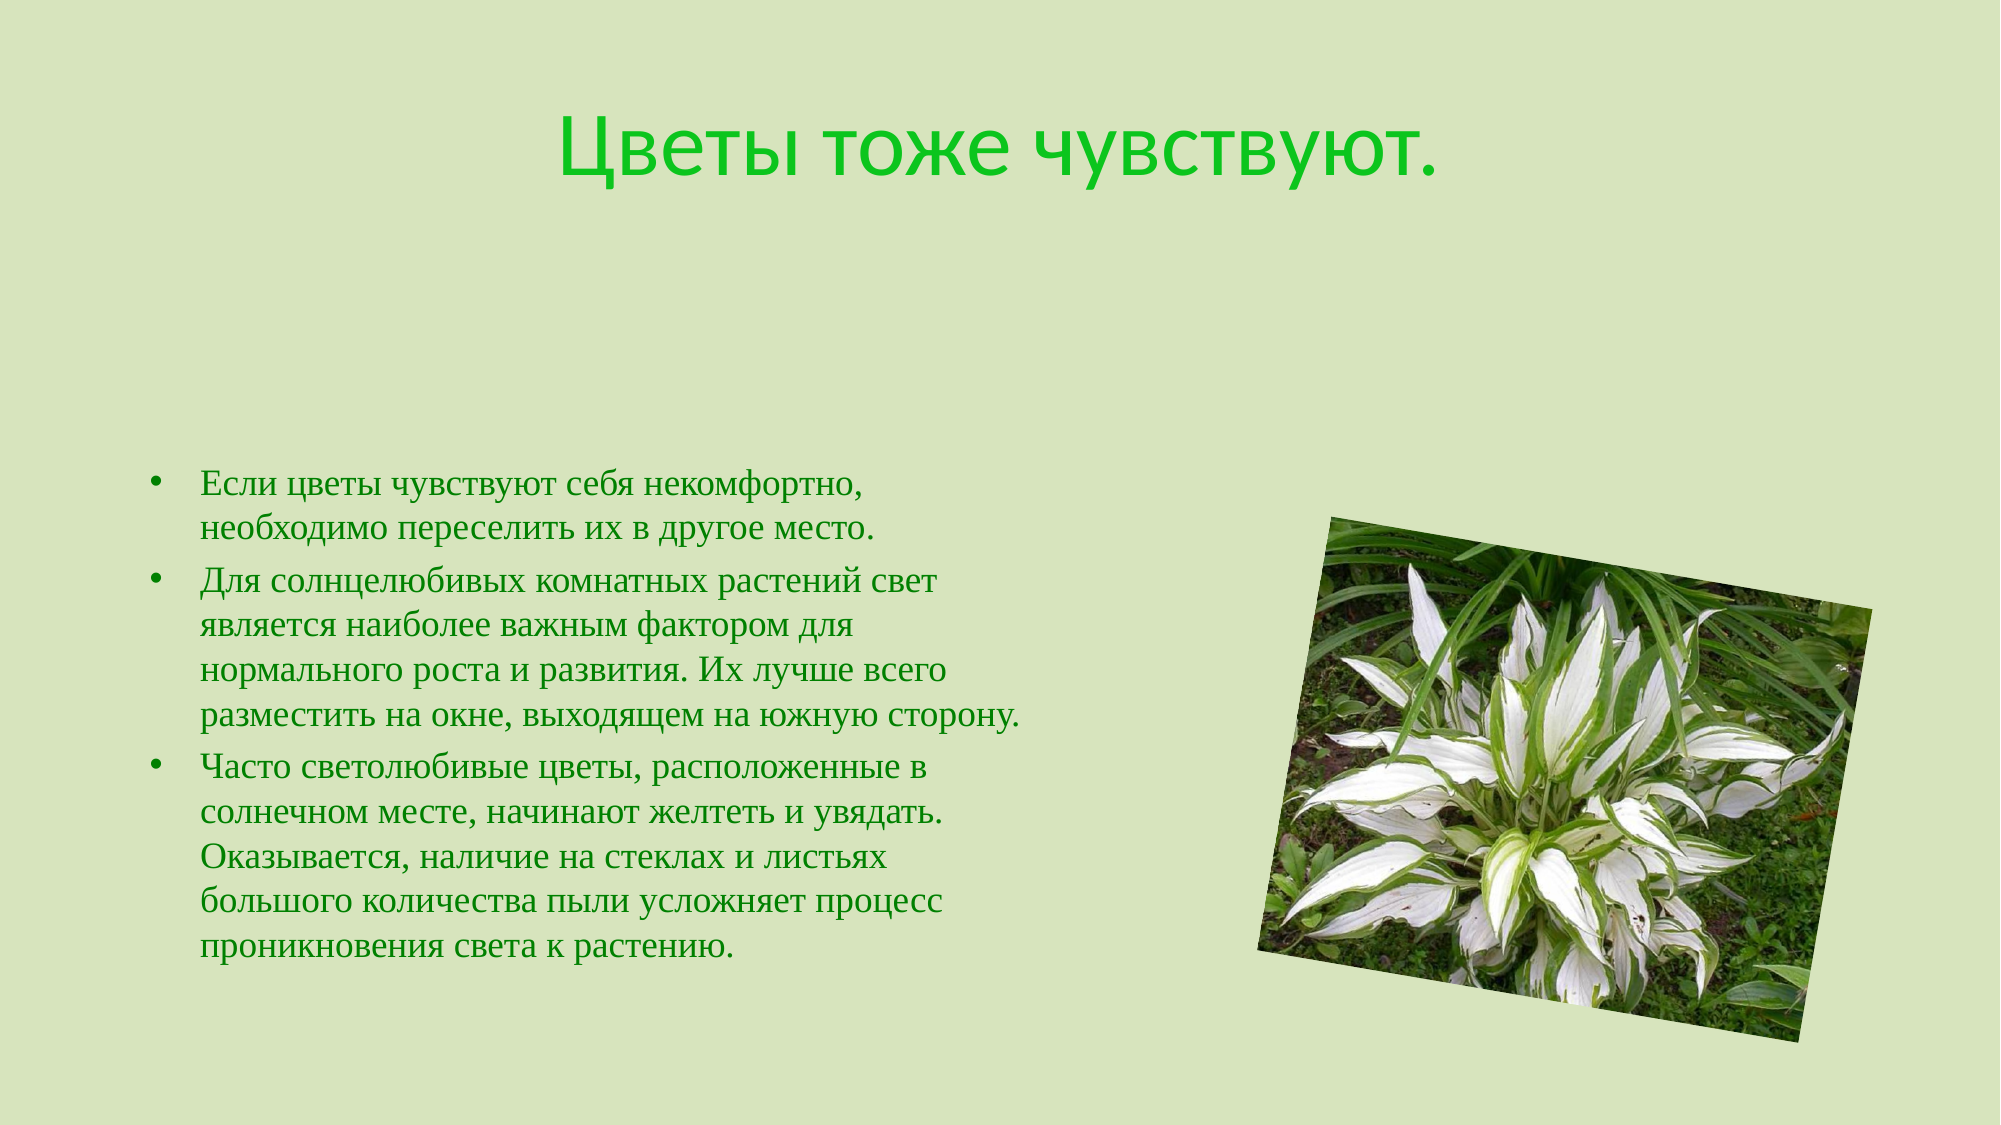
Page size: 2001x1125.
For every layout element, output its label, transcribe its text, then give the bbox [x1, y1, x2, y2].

picture [1257, 516, 1873, 1043]
title Цветы тоже чувствуют. [99, 45, 1900, 233]
list Если цветы чувствуют себя некомфортно, необходимо переселить их в другое место. Для солнцелюбивых комнатных растений свет является наиболее важным фактором для нормального роста и развития. Их лучше всего разместить на окне, выходящем на южную сторону. Часто светолюбивые цветы, расположенные в солнечном месте, начинают желтеть и увядать. Оказывается, наличие на стеклах и листьях большого количества пыли усложняет процесс проникновения света к растению. [134, 450, 1046, 1011]
